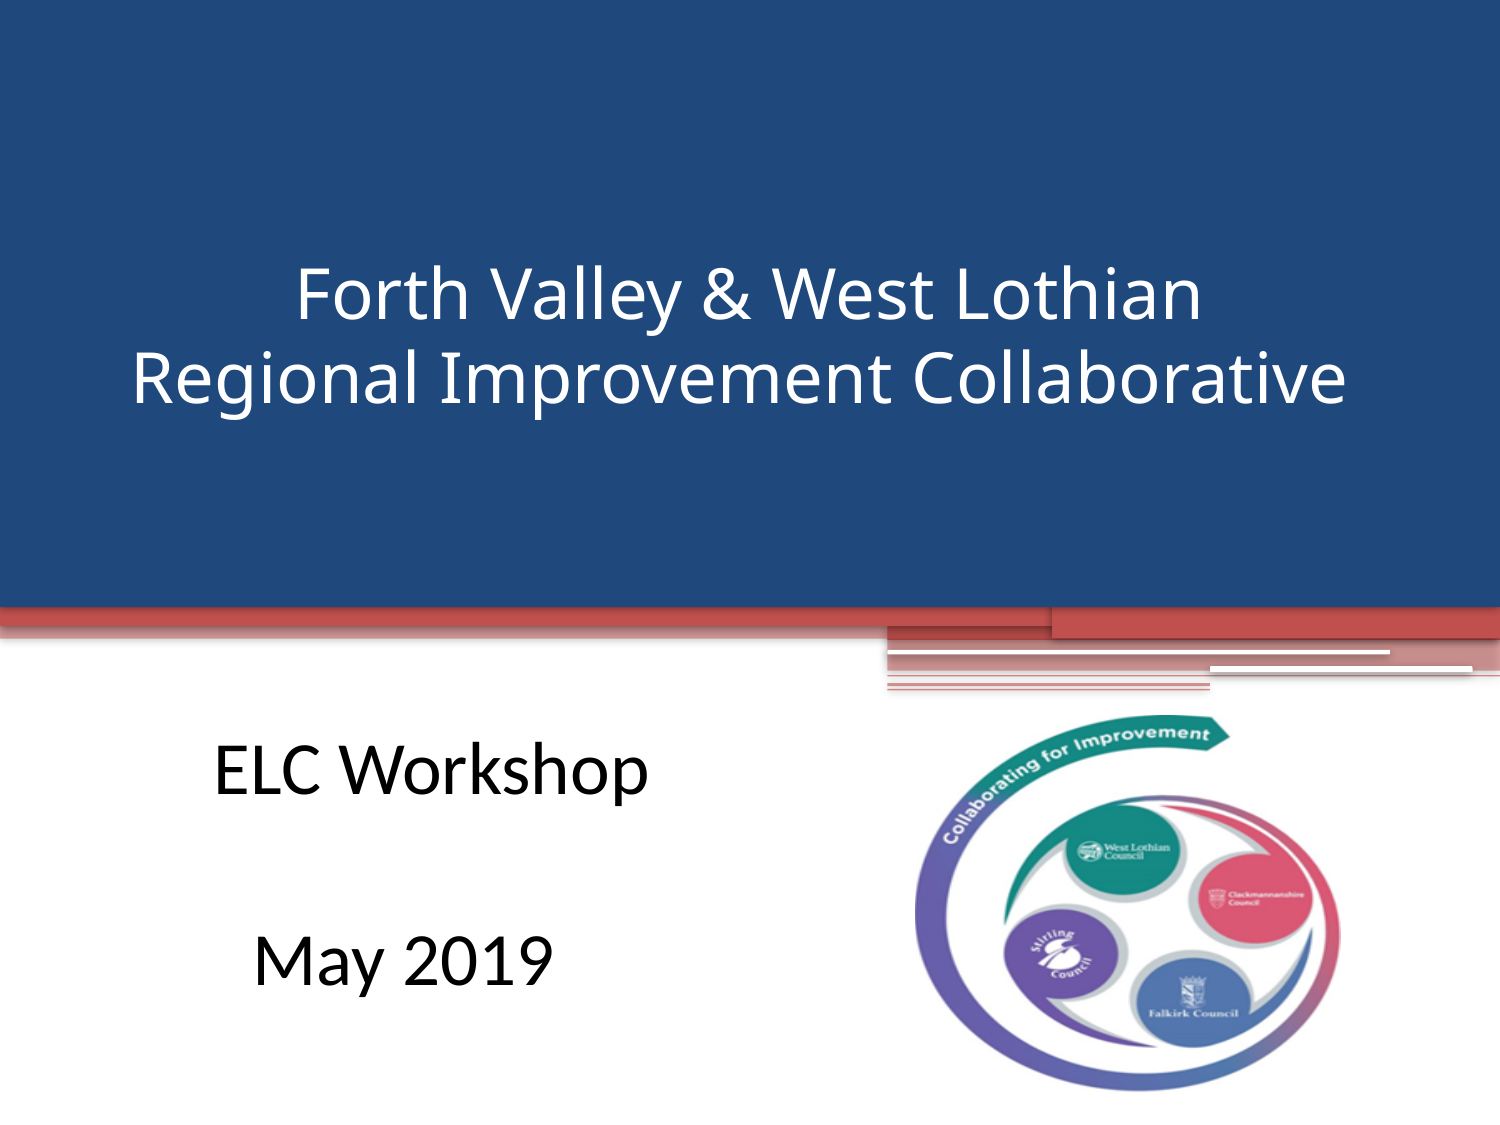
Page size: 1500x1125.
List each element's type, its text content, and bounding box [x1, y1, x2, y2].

picture [915, 715, 1341, 1095]
title Forth Valley & West Lothian Regional Improvement Collaborative [112, 184, 1388, 426]
subtitle ELC Workshop May 2019 [75, 639, 888, 1012]
